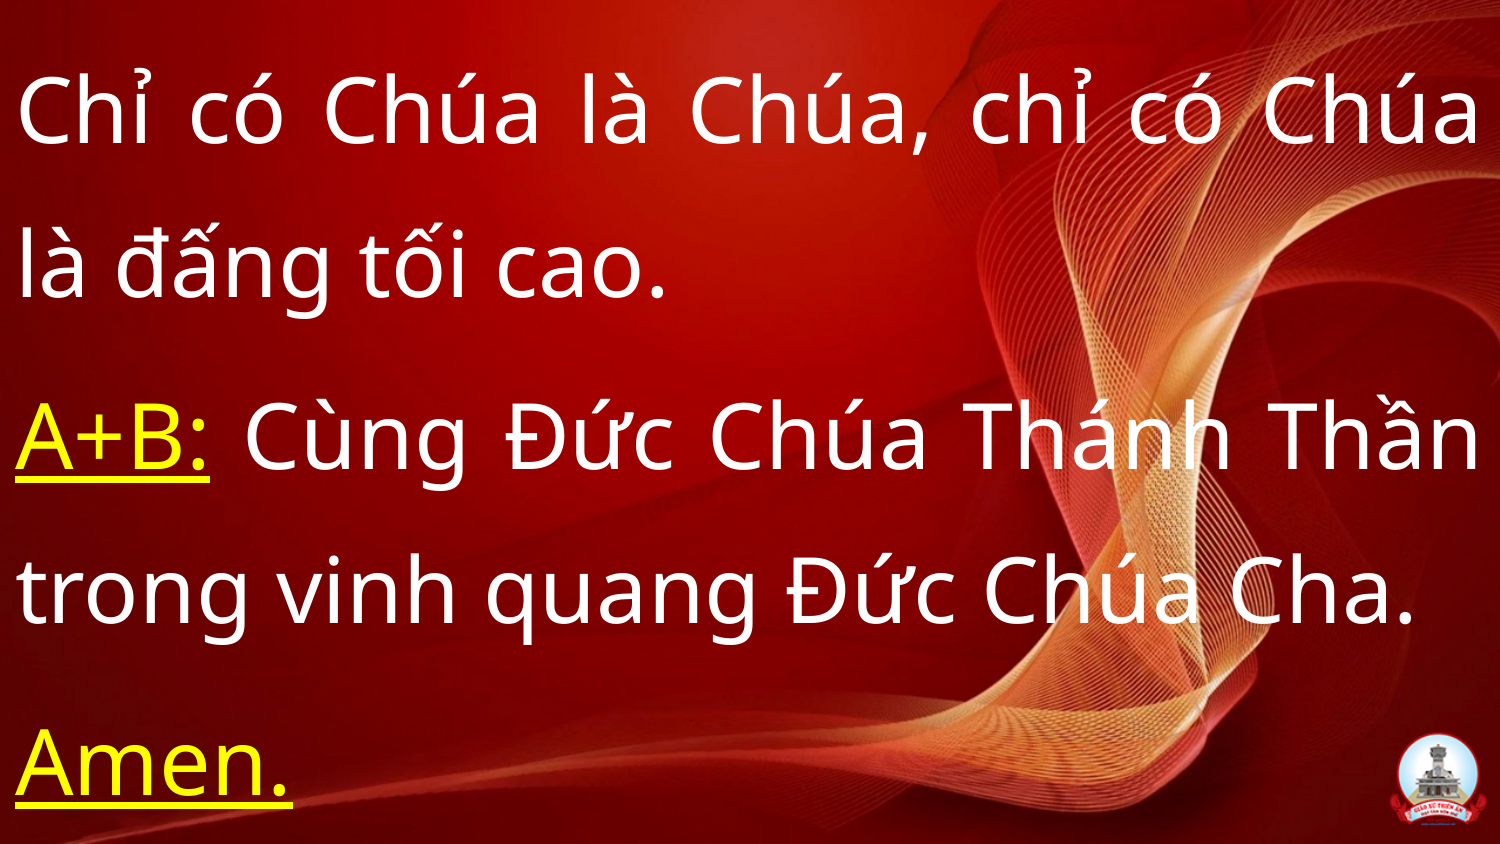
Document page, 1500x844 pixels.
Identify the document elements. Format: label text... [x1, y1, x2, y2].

list Chỉ có Chúa là Chúa, chỉ có Chúa là đấng tối cao. A+B: Cùng Đức Chúa Thánh Thần trong vinh quang Đức Chúa Cha. Amen. [0, 0, 1500, 844]
